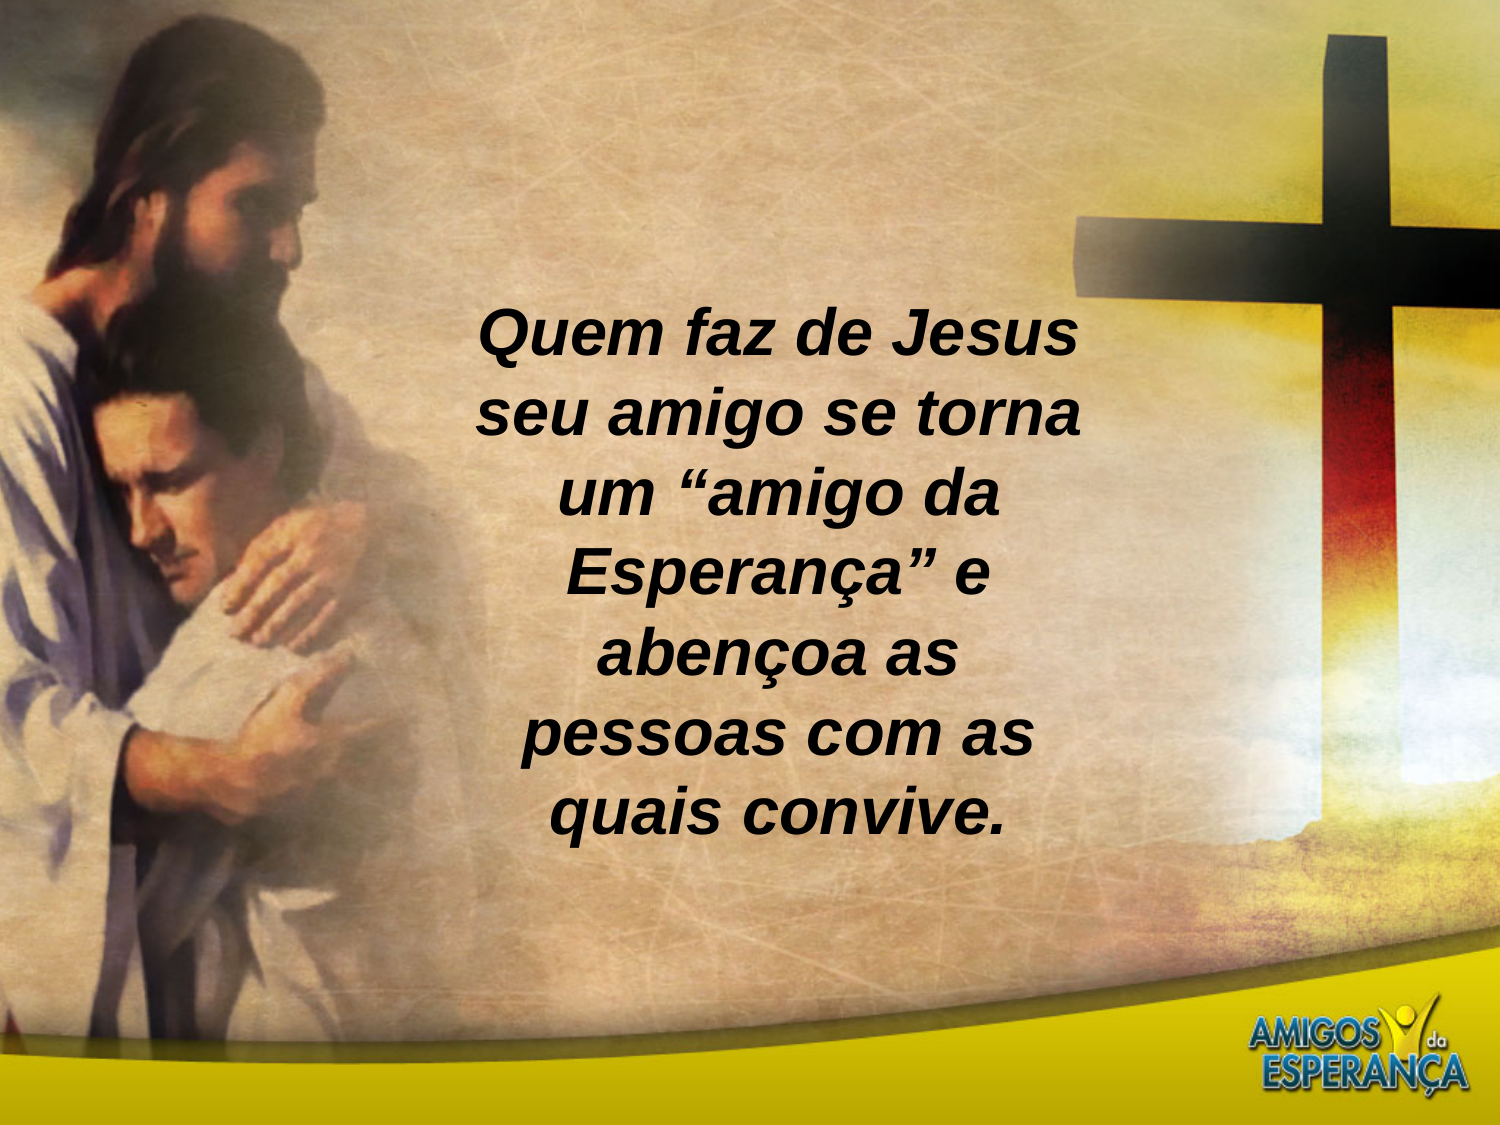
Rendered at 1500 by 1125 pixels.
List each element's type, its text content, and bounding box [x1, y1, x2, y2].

text_box Quem faz de Jesus seu amigo se torna um “amigo da Esperança” e abençoa as pessoas com as quais convive. [445, 281, 1114, 856]
picture [0, 0, 1500, 1125]
